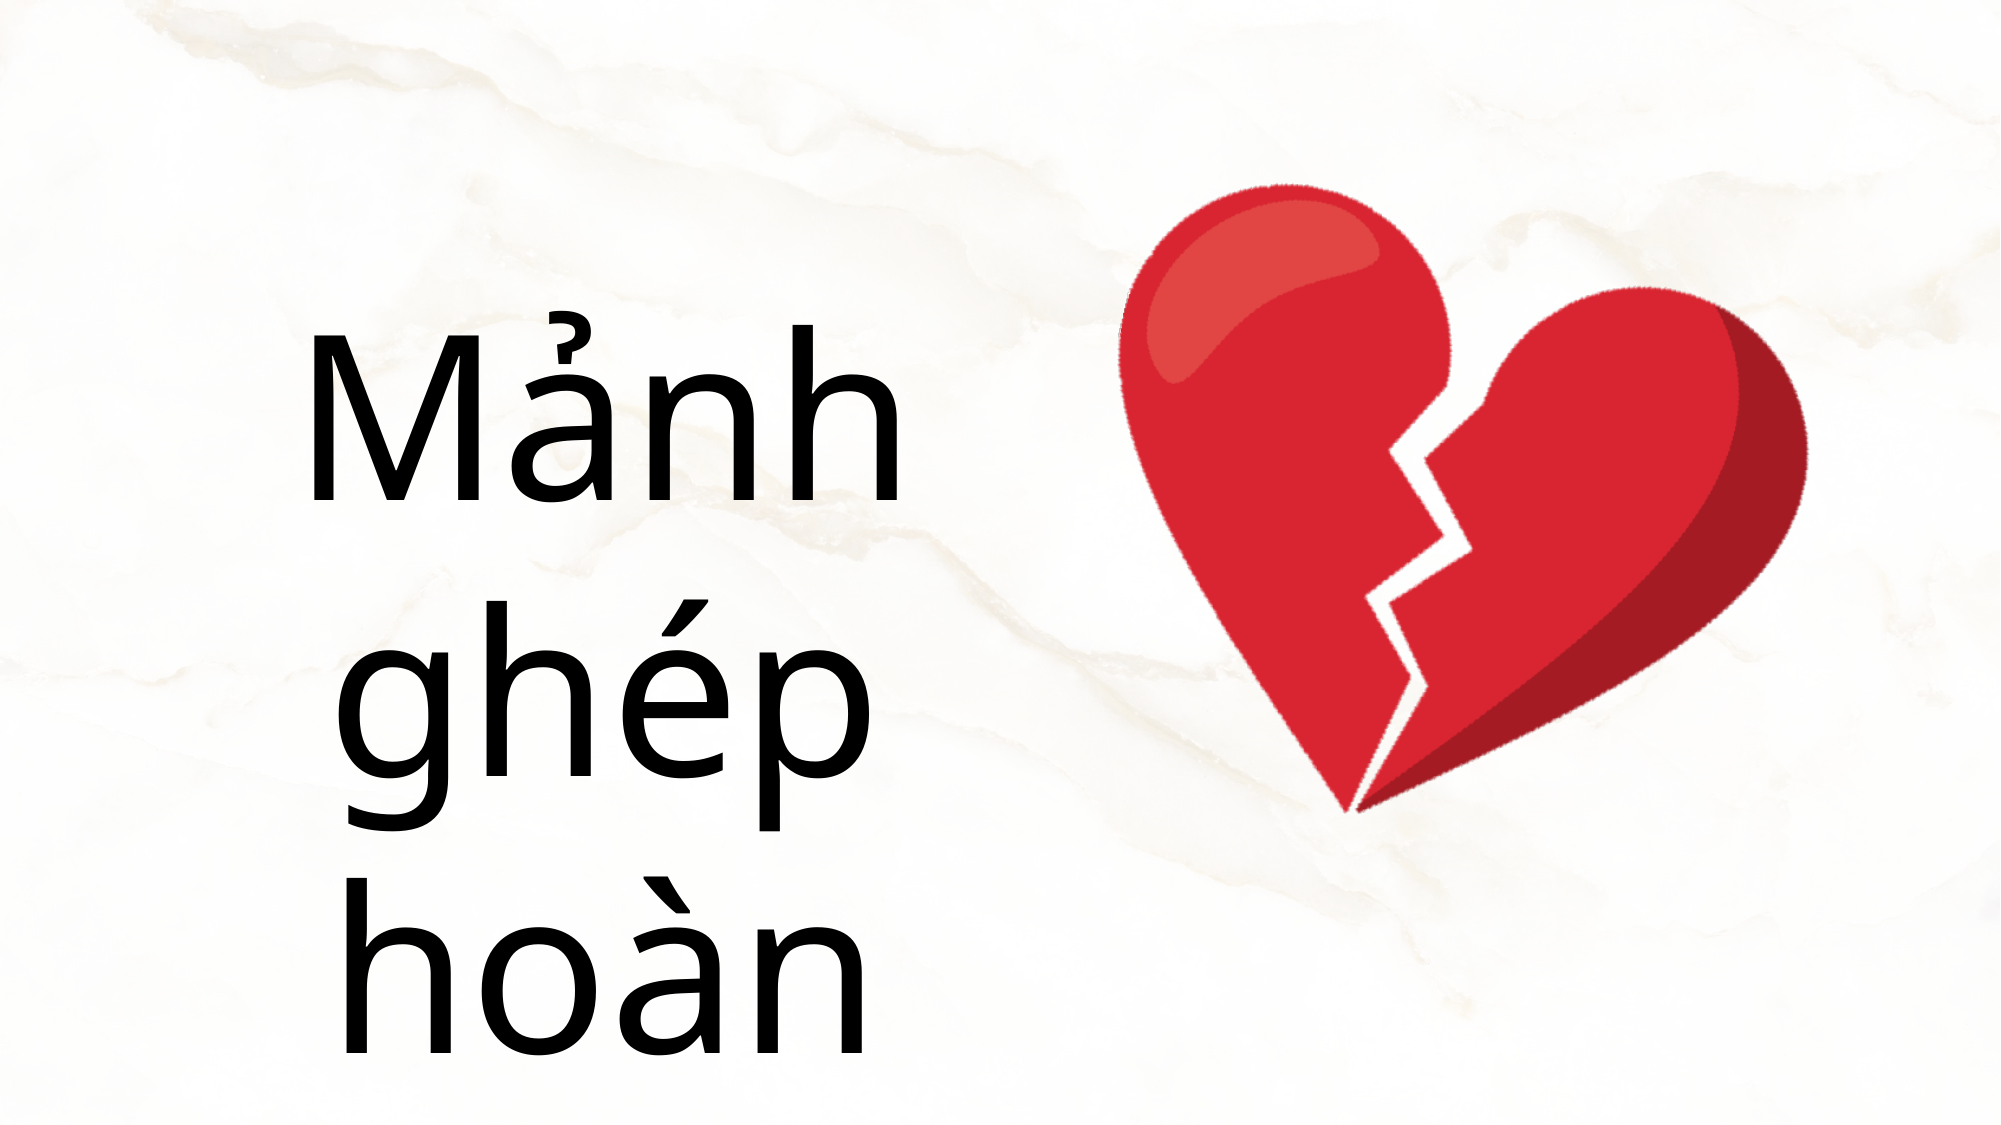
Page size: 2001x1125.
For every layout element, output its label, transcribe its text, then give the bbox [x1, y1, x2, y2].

picture [1034, 100, 1864, 951]
text_box Mảnh ghép hoàn hảo [174, 262, 1034, 1125]
